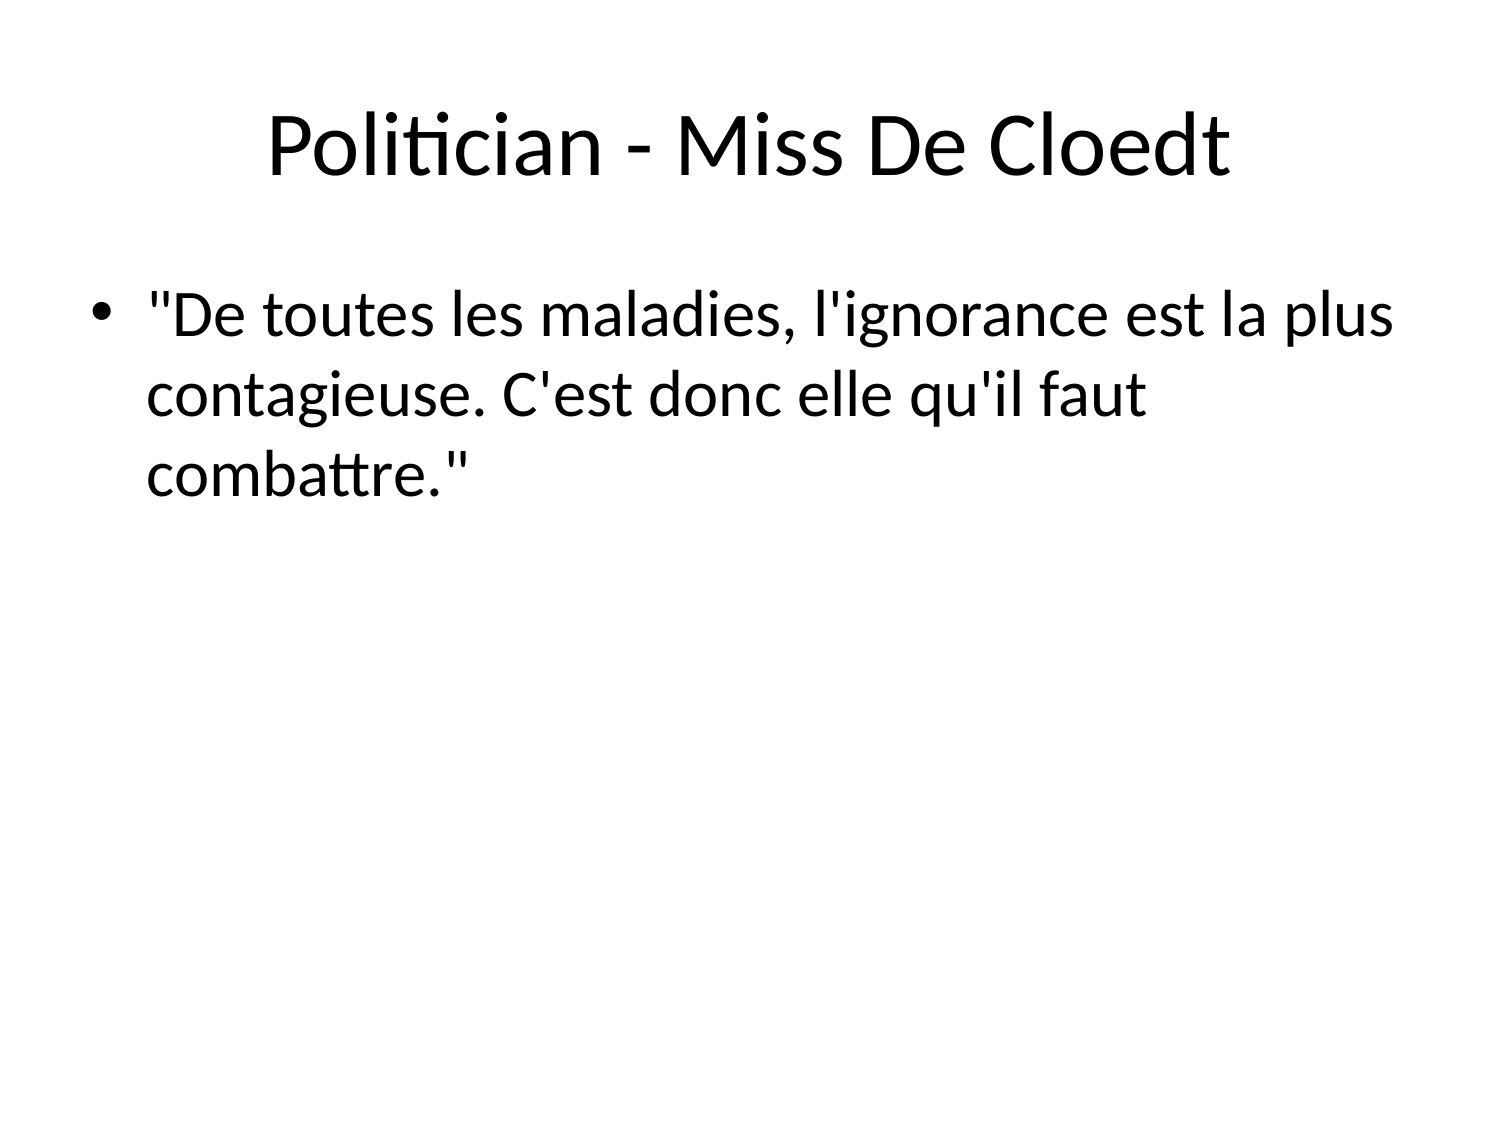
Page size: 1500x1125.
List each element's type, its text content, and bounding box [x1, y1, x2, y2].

title Politician - Miss De Cloedt [75, 45, 1425, 233]
list "De toutes les maladies, l'ignorance est la plus contagieuse. C'est donc elle qu'il faut combattre." [75, 262, 1425, 1005]
